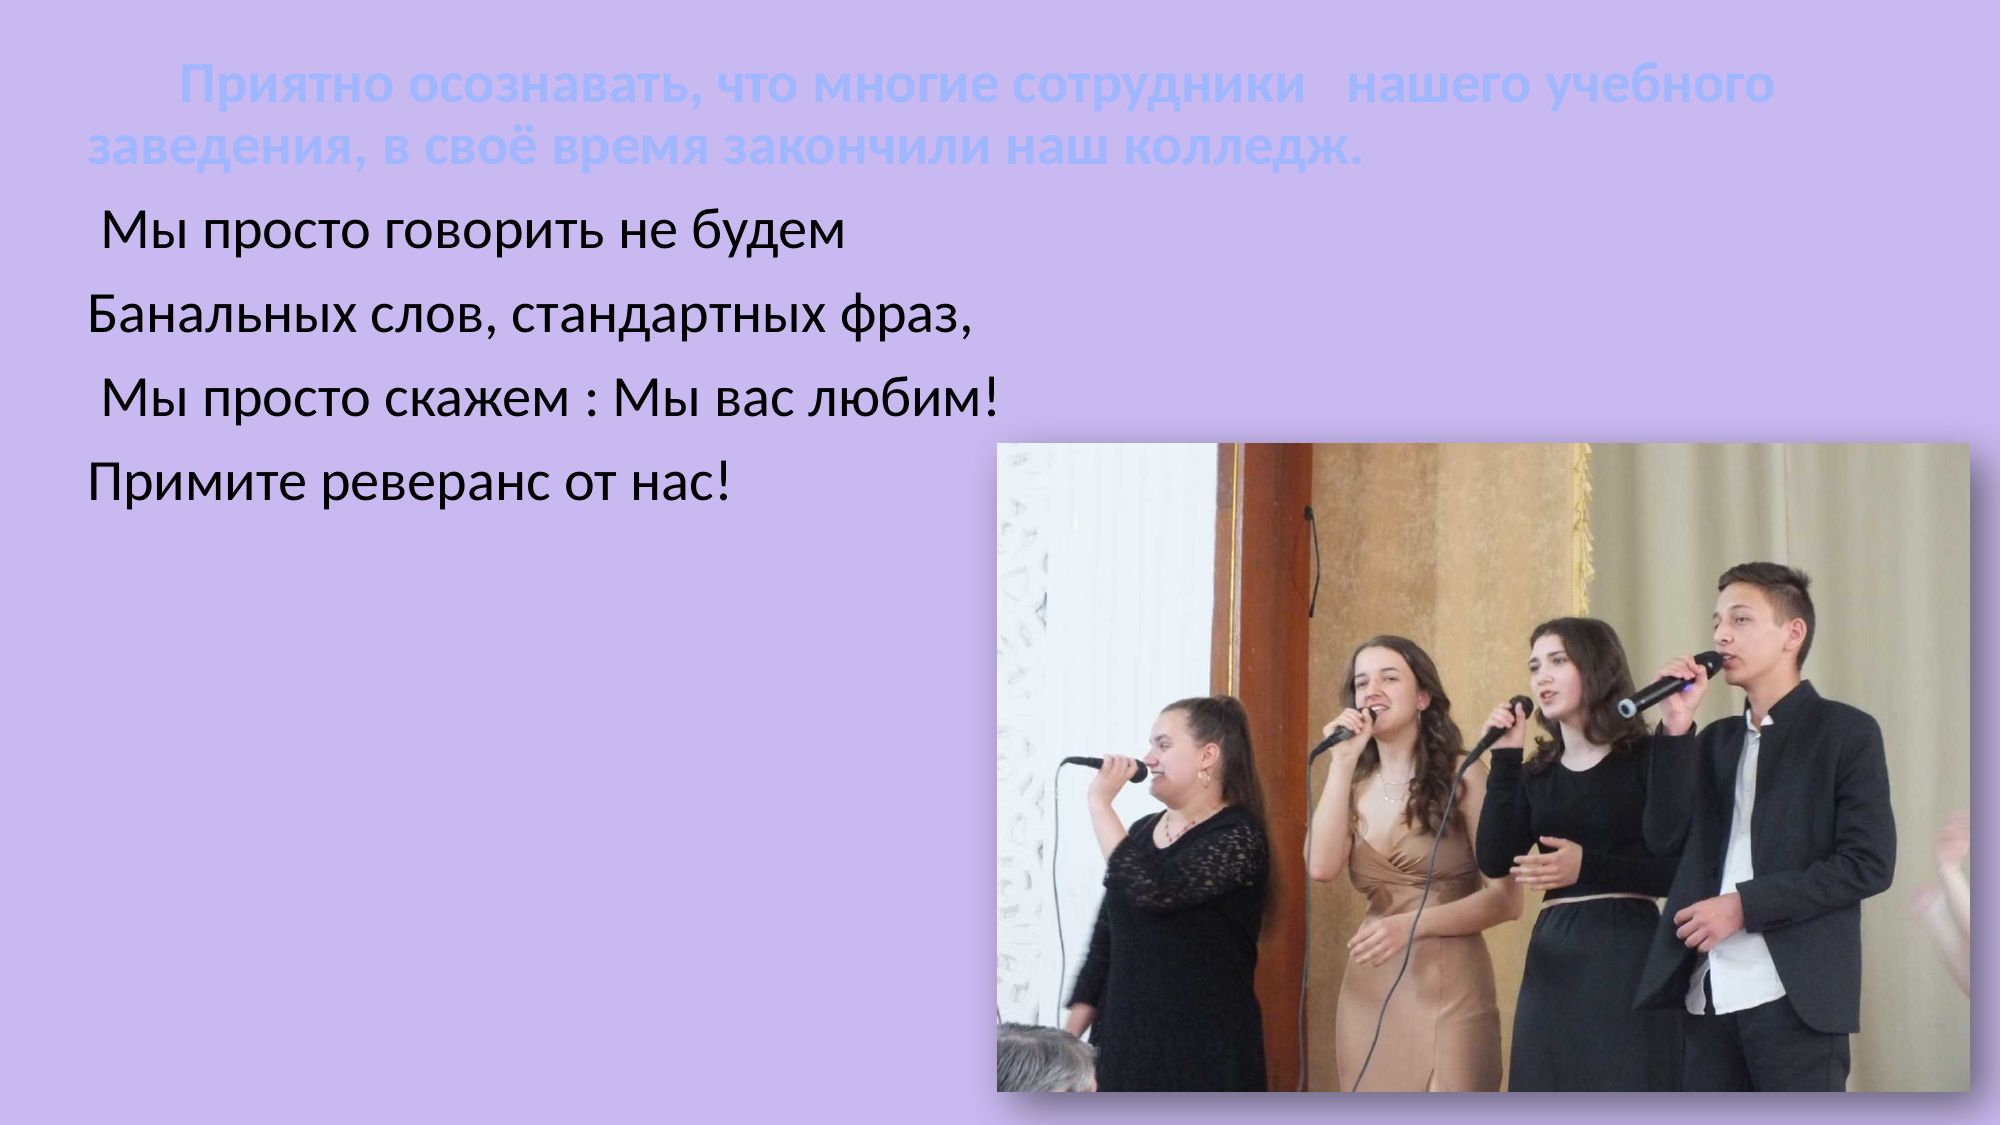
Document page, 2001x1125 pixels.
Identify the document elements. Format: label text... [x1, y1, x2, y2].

picture [997, 443, 1970, 1092]
list Приятно осознавать, что многие сотрудники нашего учебного заведения, в своё время закончили наш колледж. Мы просто говорить не будем Банальных слов, стандартных фраз, Мы просто скажем : Мы вас любим! Примите реверанс от нас! [72, 44, 2000, 759]
